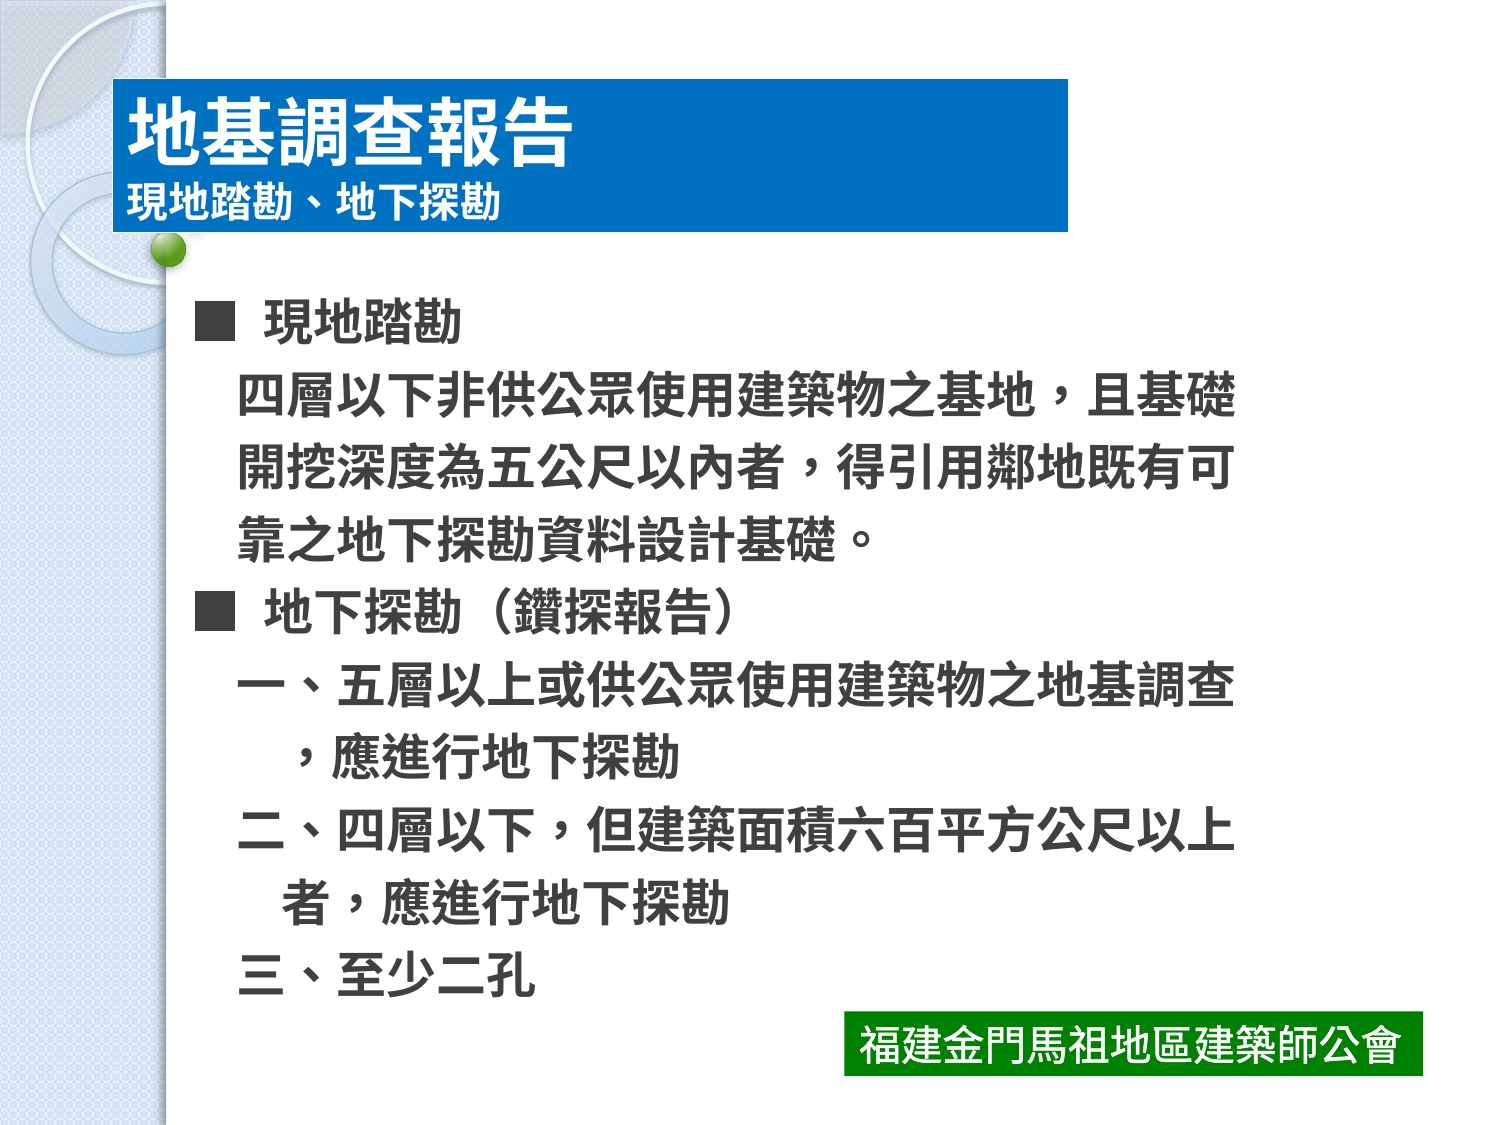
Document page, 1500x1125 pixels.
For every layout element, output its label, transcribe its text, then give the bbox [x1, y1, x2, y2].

text_box 地基調查報告 現地踏勘、地下探勘 [112, 78, 1069, 233]
subtitle ■ 現地踏勘 四層以下非供公眾使用建築物之基地，且基礎 開挖深度為五公尺以內者，得引用鄰地既有可 靠之地下探勘資料設計基礎。 ■ 地下探勘（鑽探報告） 一、五層以上或供公眾使用建築物之地基調查 ，應進行地下探勘 二、四層以下，但建築面積六百平方公尺以上 者，應進行地下探勘 三、至少二孔 [171, 290, 1391, 999]
text_box 福建金門馬祖地區建築師公會 [844, 1011, 1424, 1077]
